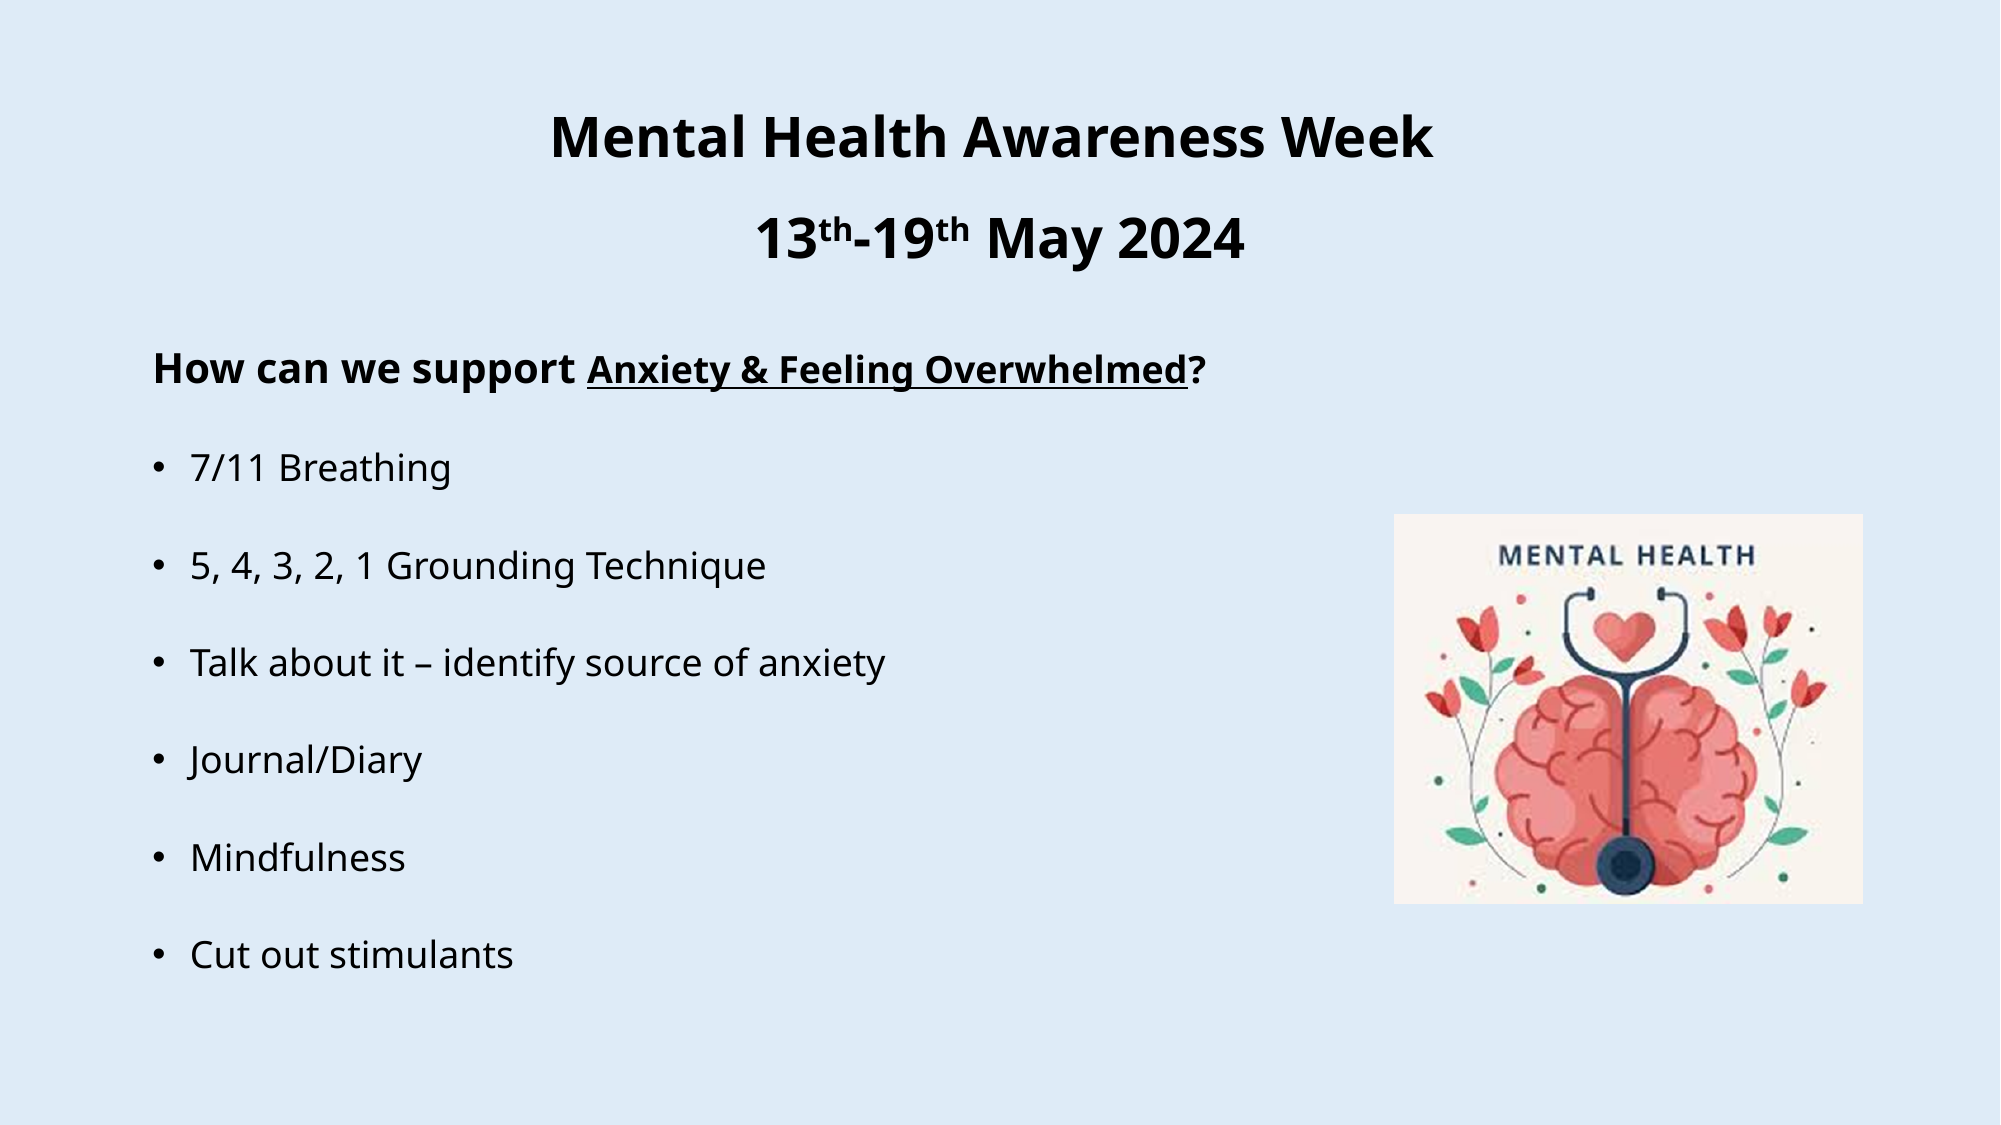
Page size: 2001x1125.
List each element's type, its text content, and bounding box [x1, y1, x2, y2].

picture [1394, 514, 1863, 904]
title Mental Health Awareness Week 13th-19th May 2024 [137, 59, 1863, 278]
list How can we support Anxiety & Feeling Overwhelmed? 7/11 Breathing 5, 4, 3, 2, 1 Grounding Technique Talk about it – identify source of anxiety Journal/Diary Mindfulness Cut out stimulants [137, 299, 1863, 1014]
